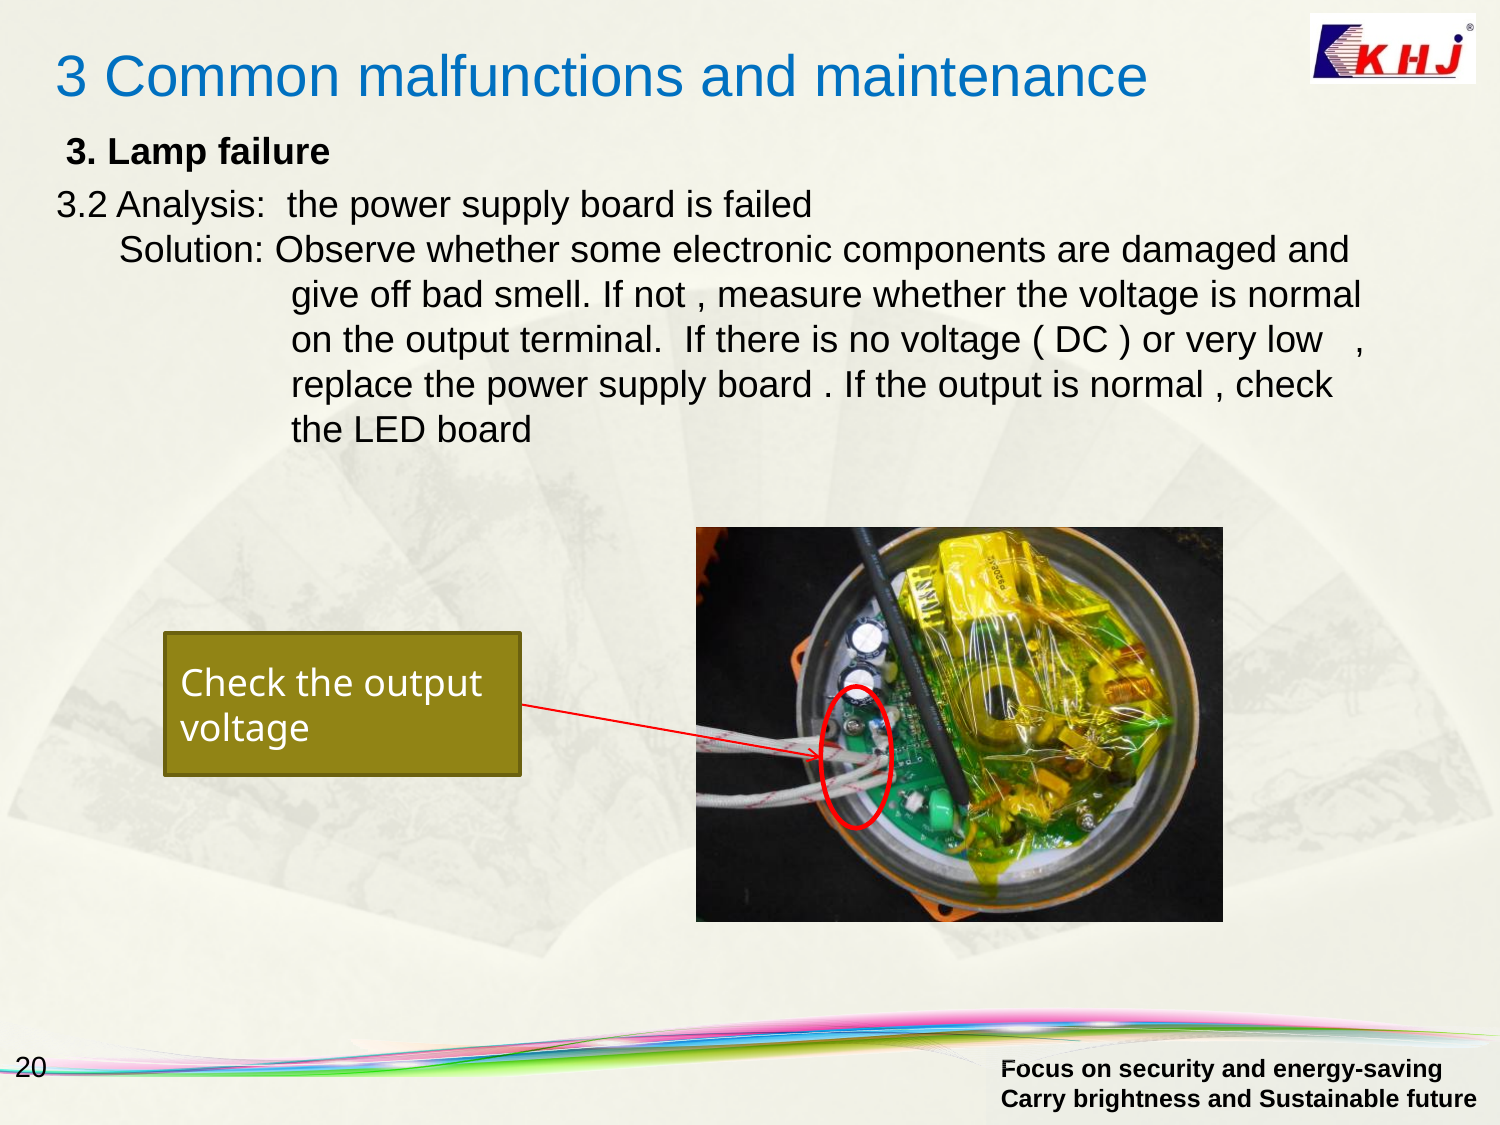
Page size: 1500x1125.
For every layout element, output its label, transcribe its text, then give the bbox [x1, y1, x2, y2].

picture [1310, 13, 1476, 84]
text_box Check the output voltage [163, 631, 522, 777]
text_box 3. Lamp failure [51, 119, 346, 180]
picture [696, 526, 1223, 922]
text_box 3.2 Analysis: the power supply board is failed Solution: Observe whether some electronic components are damaged and give off bad smell. If not , measure whether the voltage is normal on the output terminal. If there is no voltage ( DC ) or very low , replace the power supply board . If the output is normal , check the LED board [41, 172, 1405, 458]
slide_number 19 [0, 1040, 150, 1088]
picture [0, 1005, 1500, 1077]
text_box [519, 703, 822, 758]
